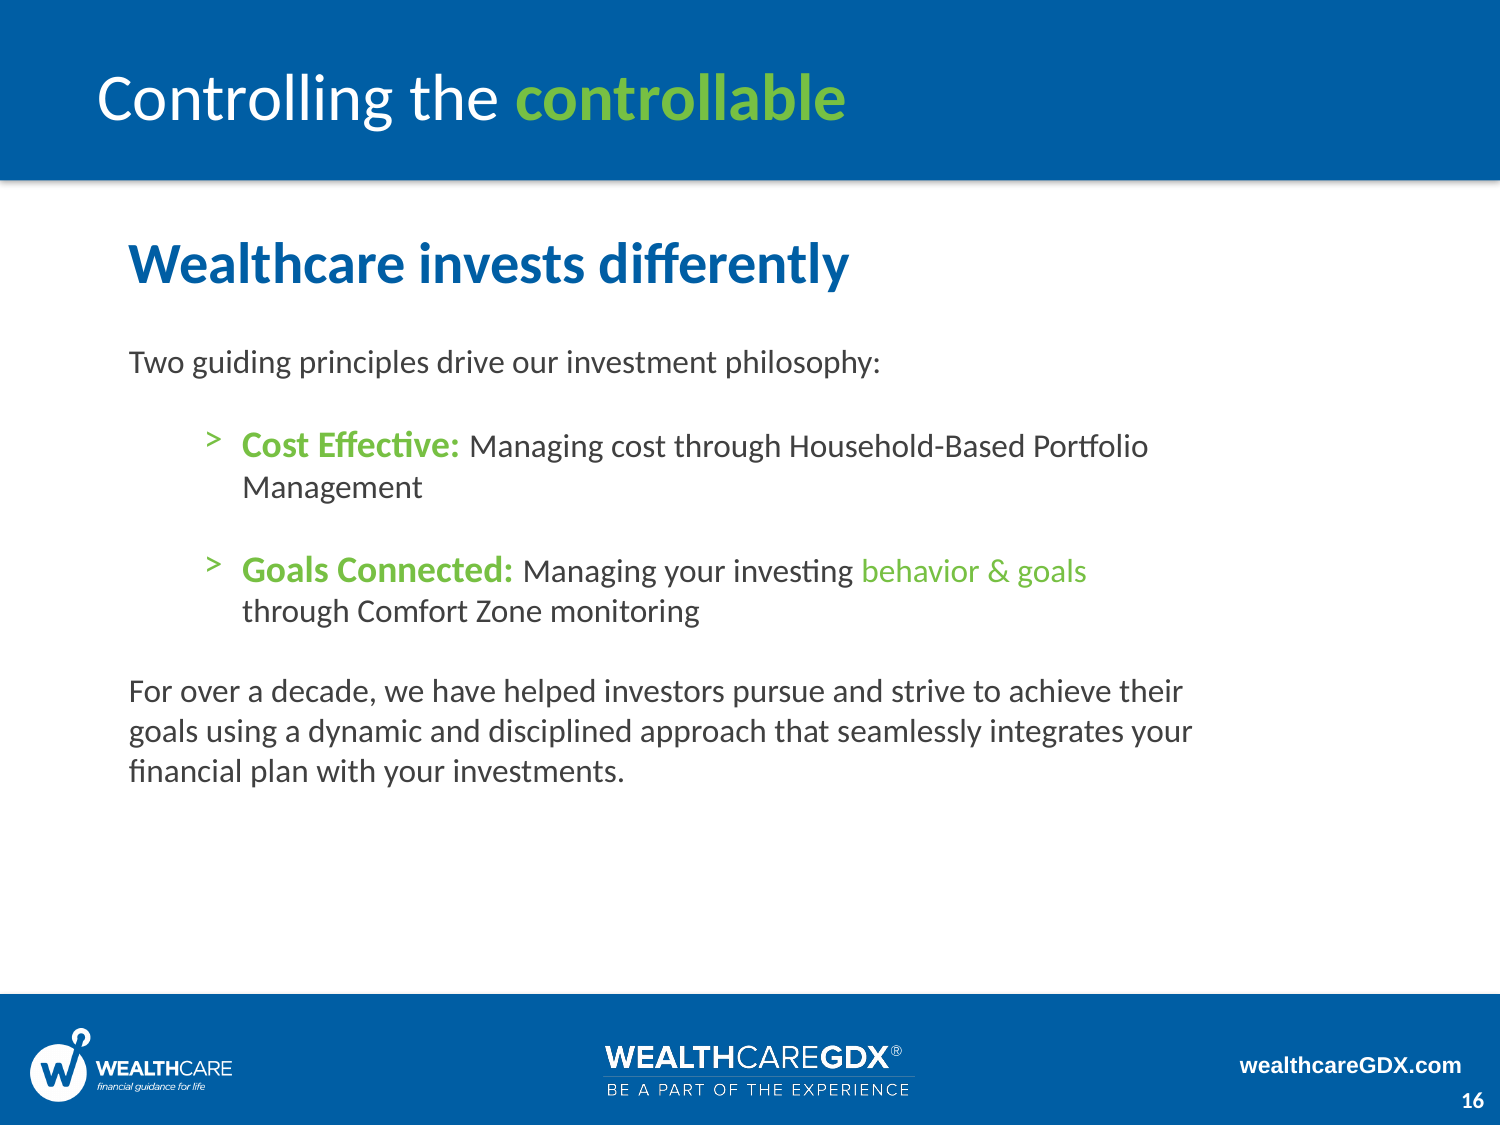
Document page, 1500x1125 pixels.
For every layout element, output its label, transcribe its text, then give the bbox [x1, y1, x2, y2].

title Controlling the controllable [82, 46, 1472, 227]
picture [587, 1022, 931, 1108]
text_box Wealthcare invests differently Two guiding principles drive our investment philosophy: Cost Effective: Managing cost through Household-Based Portfolio Management Goals Connected: Managing your investing behavior & goals through Comfort Zone monitoring For over a decade, we have helped investors pursue and strive to achieve their goals using a dynamic and disciplined approach that seamlessly integrates your financial plan with your investments. [114, 217, 1277, 832]
picture [30, 1028, 232, 1102]
